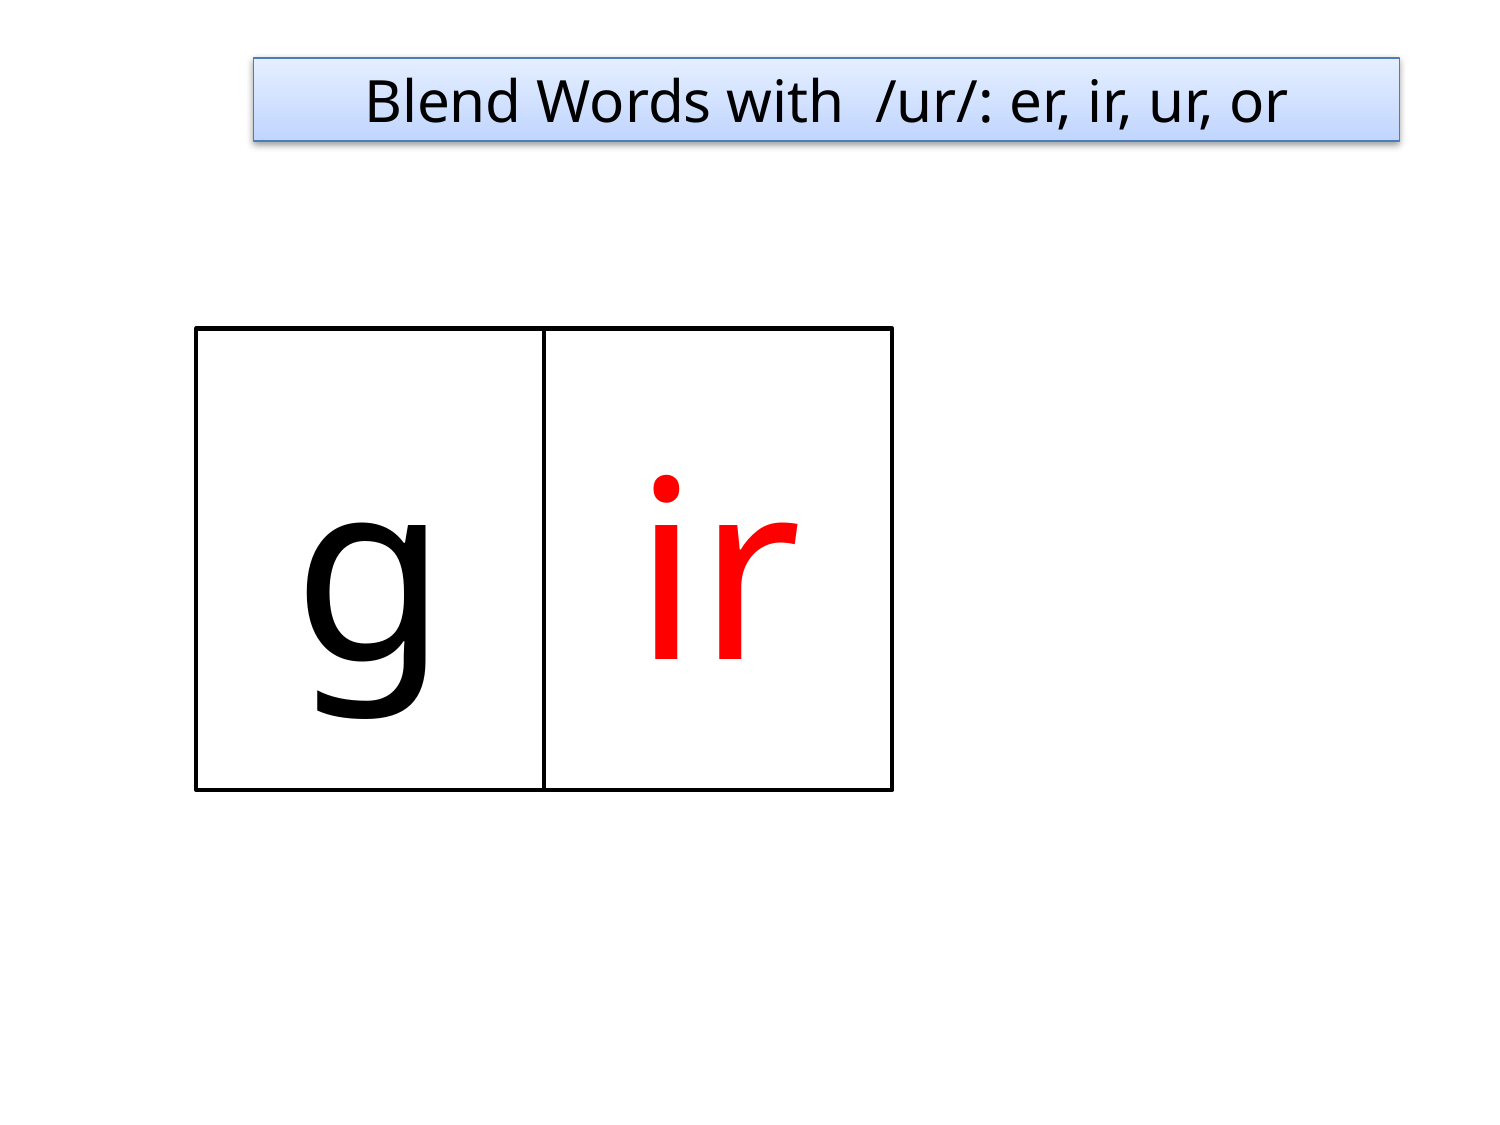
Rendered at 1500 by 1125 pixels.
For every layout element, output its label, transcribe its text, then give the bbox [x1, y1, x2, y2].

text_box Blend Words with /ur/: er, ir, ur, or [253, 57, 1400, 142]
text_box ir [542, 326, 894, 792]
text_box g [194, 326, 542, 792]
